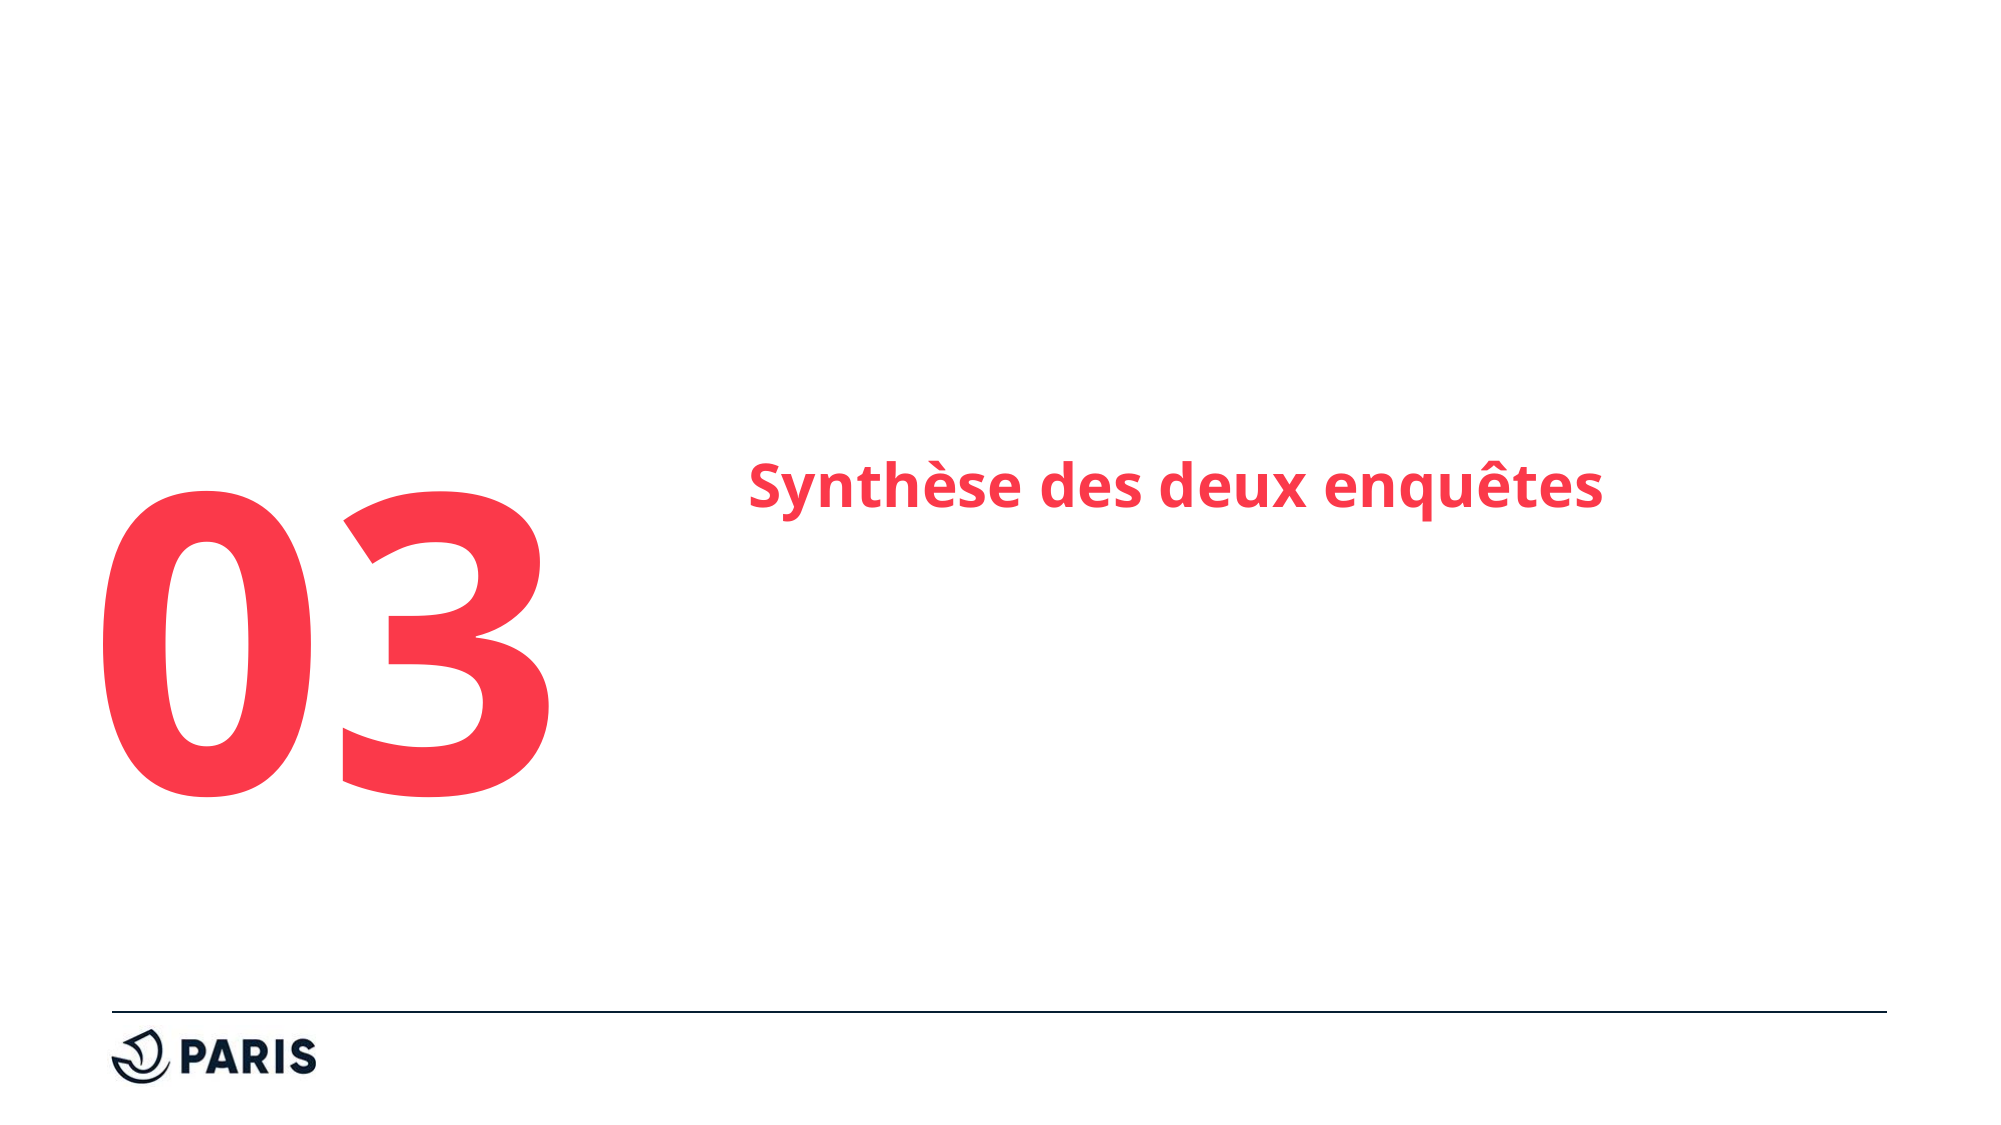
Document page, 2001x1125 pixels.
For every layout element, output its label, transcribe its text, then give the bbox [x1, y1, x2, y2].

subtitle Synthèse des deux enquêtes [733, 414, 1921, 651]
title 03 [73, 294, 783, 827]
picture [107, 1025, 322, 1087]
